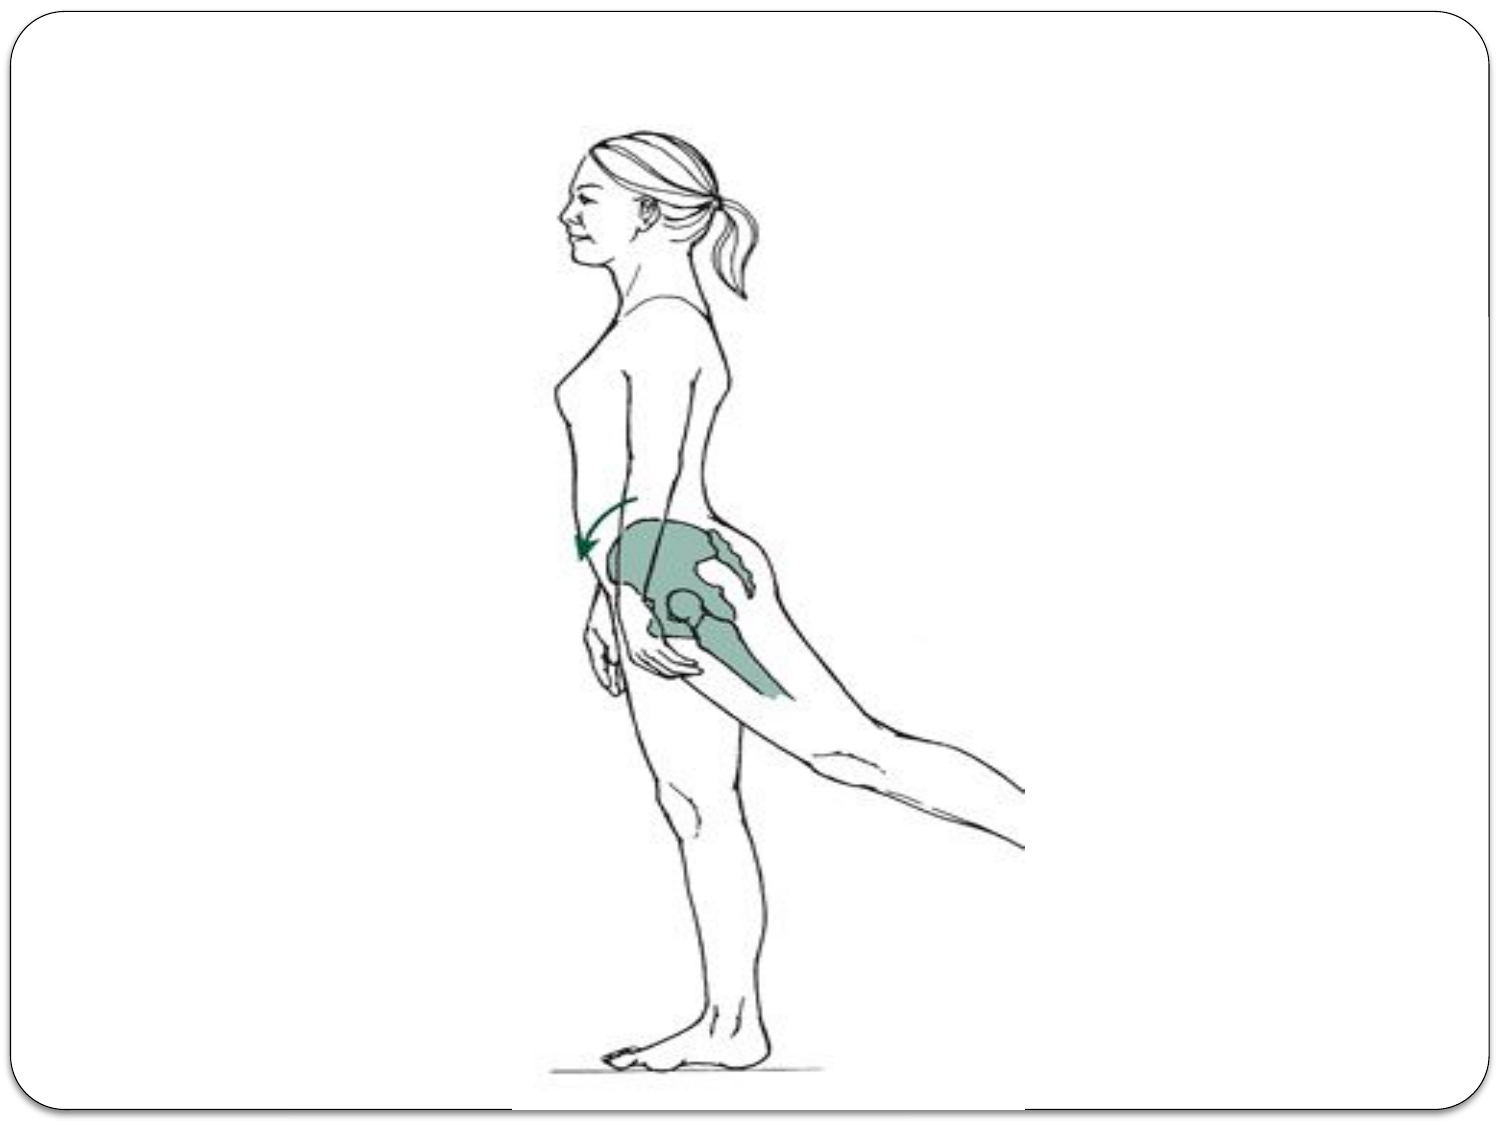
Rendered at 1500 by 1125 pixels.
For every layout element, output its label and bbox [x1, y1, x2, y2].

list [512, 124, 1026, 1110]
